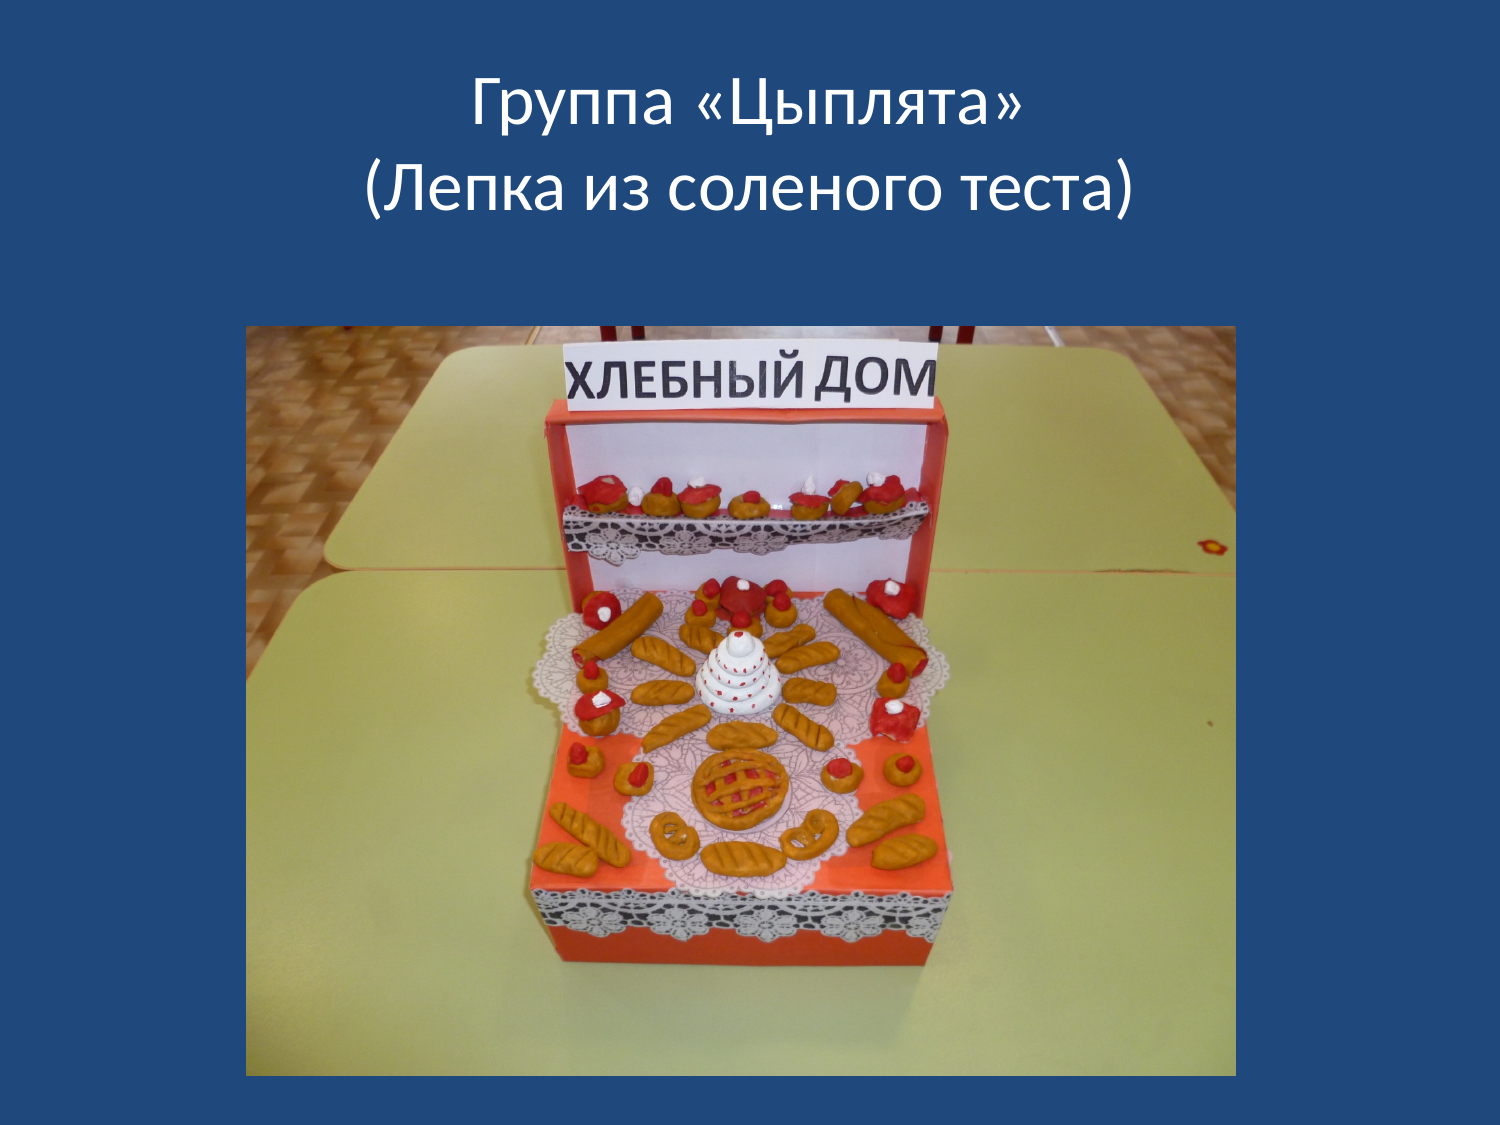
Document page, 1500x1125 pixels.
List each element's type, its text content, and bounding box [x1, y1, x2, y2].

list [245, 326, 1237, 1076]
title Группа «Цыплята» (Лепка из соленого теста) [75, 45, 1425, 233]
